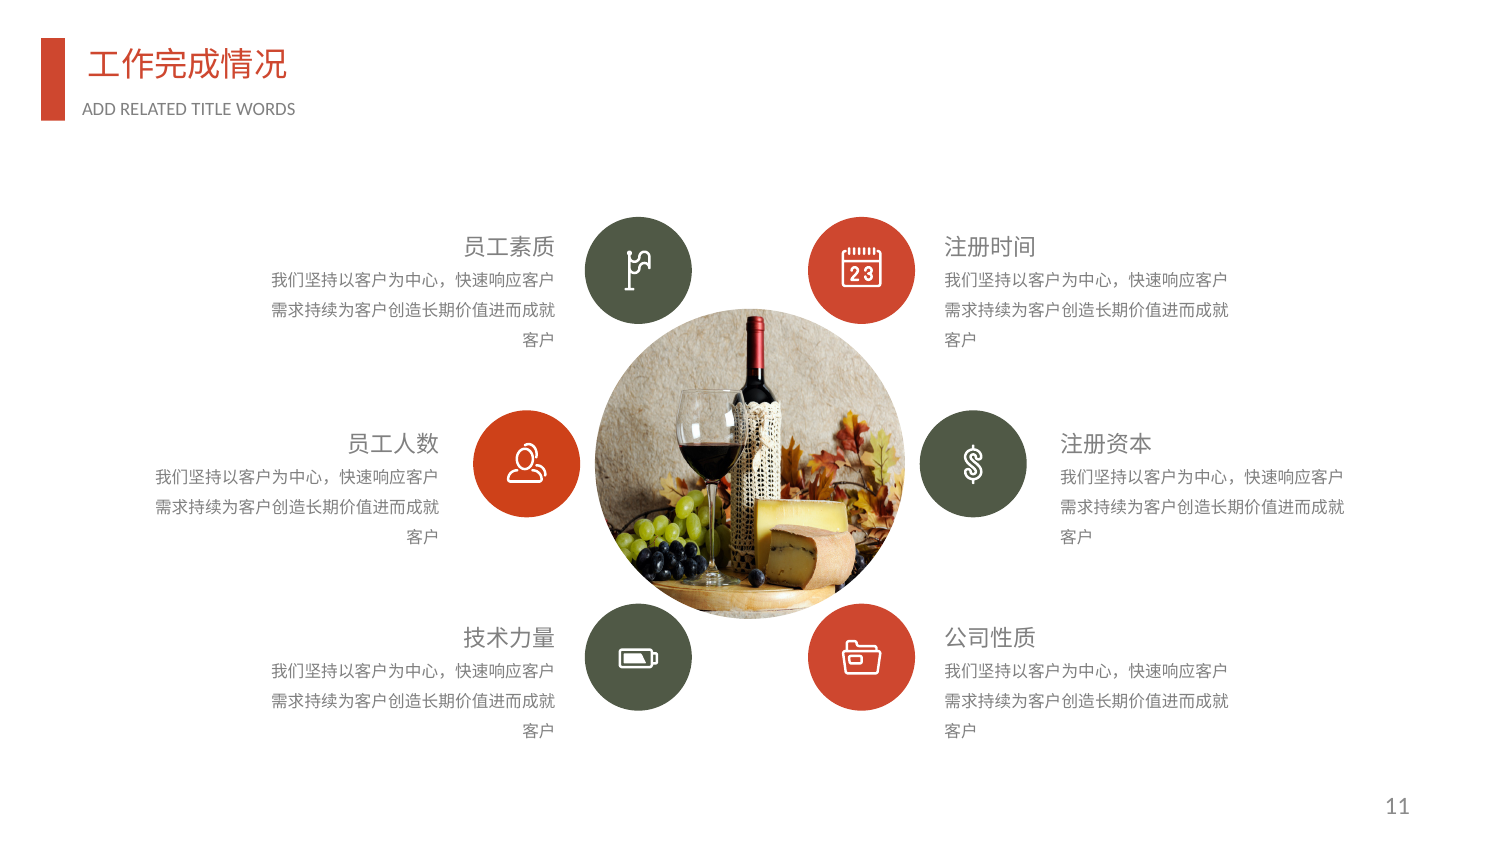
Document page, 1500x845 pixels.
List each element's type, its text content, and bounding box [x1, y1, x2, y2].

text_box 员工素质 我们坚持以客户为中心，快速响应客户需求持续为客户创造长期价值进而成就客户 [252, 213, 567, 356]
text_box [592, 306, 908, 621]
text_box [919, 410, 1027, 518]
text_box 员工人数 我们坚持以客户为中心，快速响应客户需求持续为客户创造长期价值进而成就客户 [136, 410, 451, 553]
text_box 公司性质 我们坚持以客户为中心，快速响应客户需求持续为客户创造长期价值进而成就客户 [933, 604, 1248, 747]
text_box 注册资本 我们坚持以客户为中心，快速响应客户需求持续为客户创造长期价值进而成就客户 [1048, 410, 1364, 553]
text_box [584, 603, 693, 711]
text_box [584, 216, 693, 325]
text_box 技术力量 我们坚持以客户为中心，快速响应客户需求持续为客户创造长期价值进而成就客户 [252, 604, 567, 747]
slide_number 11 [1074, 782, 1425, 828]
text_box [472, 410, 581, 518]
text_box 注册时间 我们坚持以客户为中心，快速响应客户需求持续为客户创造长期价值进而成就客户 [933, 213, 1248, 356]
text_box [807, 216, 916, 325]
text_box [807, 603, 916, 711]
